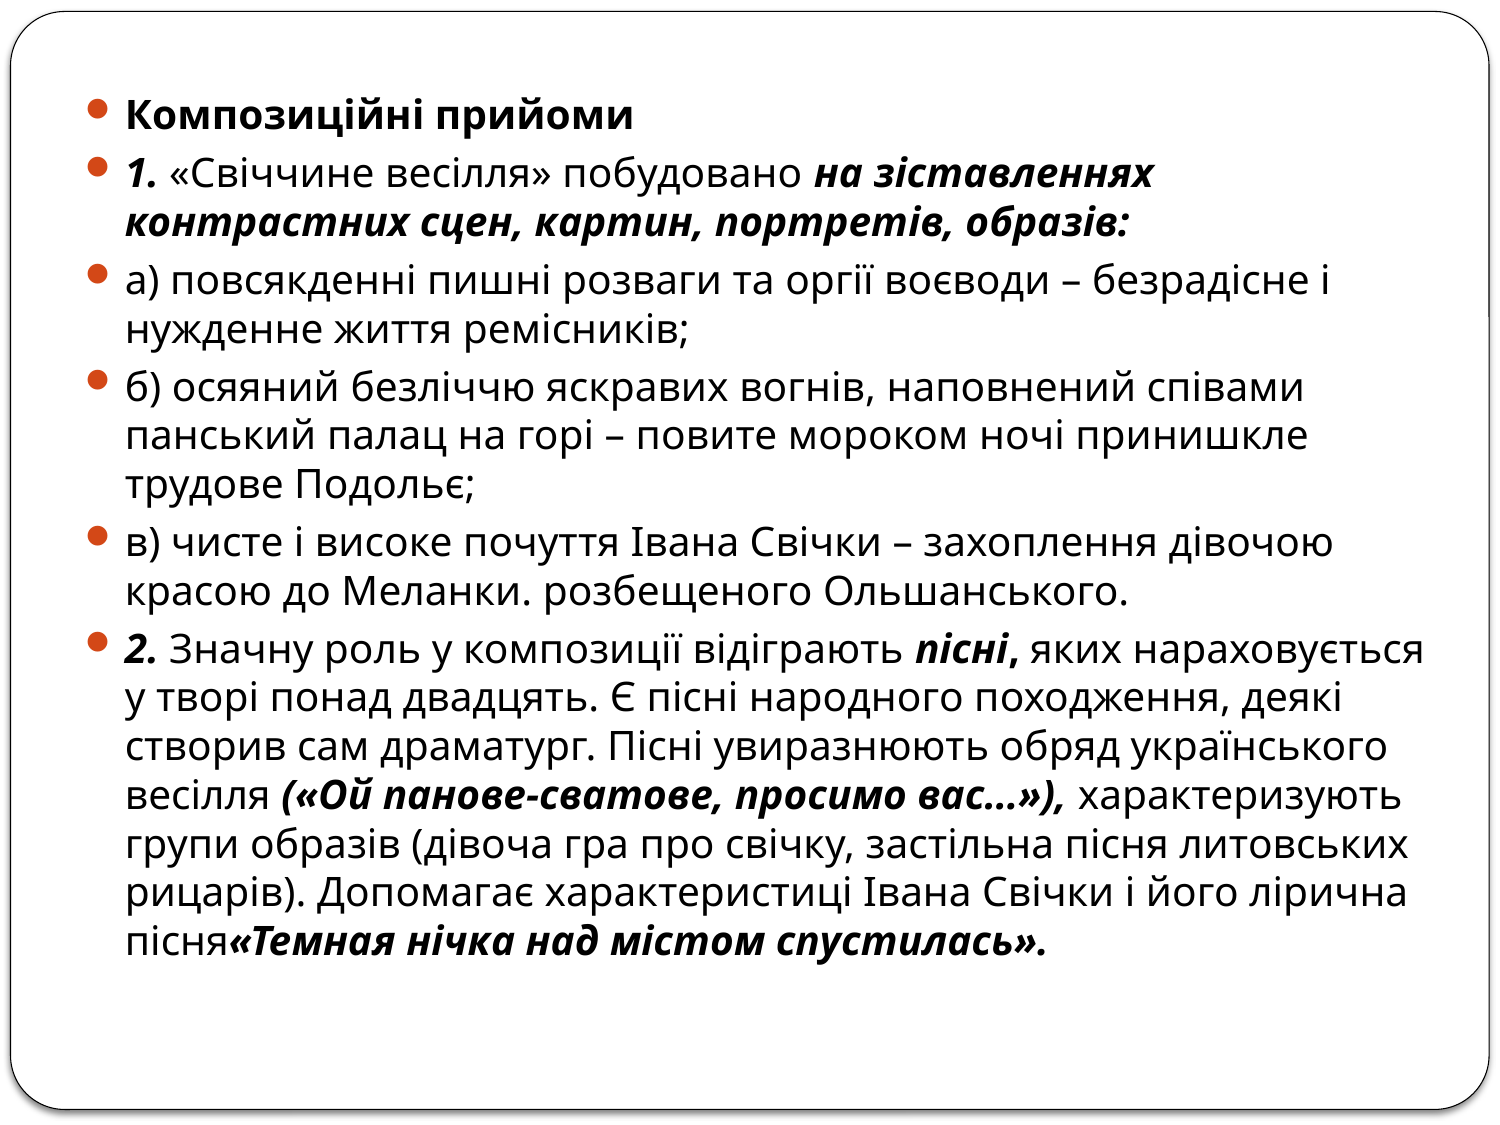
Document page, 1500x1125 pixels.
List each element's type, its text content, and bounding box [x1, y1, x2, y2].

list Композиційні прийоми 1. «Свіччине весілля» побудовано на зіставленнях контрастних сцен, картин, портретів, образів: а) повсякденні пишні розваги та оргії воєводи – безрадісне і нужденне життя ремісників; б) осяяний безліччю яскравих вогнів, наповнений співами панський палац на горі – повите мороком ночі принишкле трудове Подольє; в) чисте і високе почуття Івана Свічки – захоплення дівочою красою до Меланки. розбещеного Ольшанського. 2. Значну роль у композиції відіграють пісні, яких нараховується у творі понад двадцять. Є пісні народного походження, деякі створив сам драматург. Пісні увиразнюють обряд українського весілля («Ой панове-сватове, просимо вас…»), характеризують групи образів (дівоча гра про свічку, застільна пісня литовських рицарів). Допомагає характеристиці Івана Свічки і його лірична пісня«Темная нічка над містом спустилась». [70, 82, 1442, 1032]
